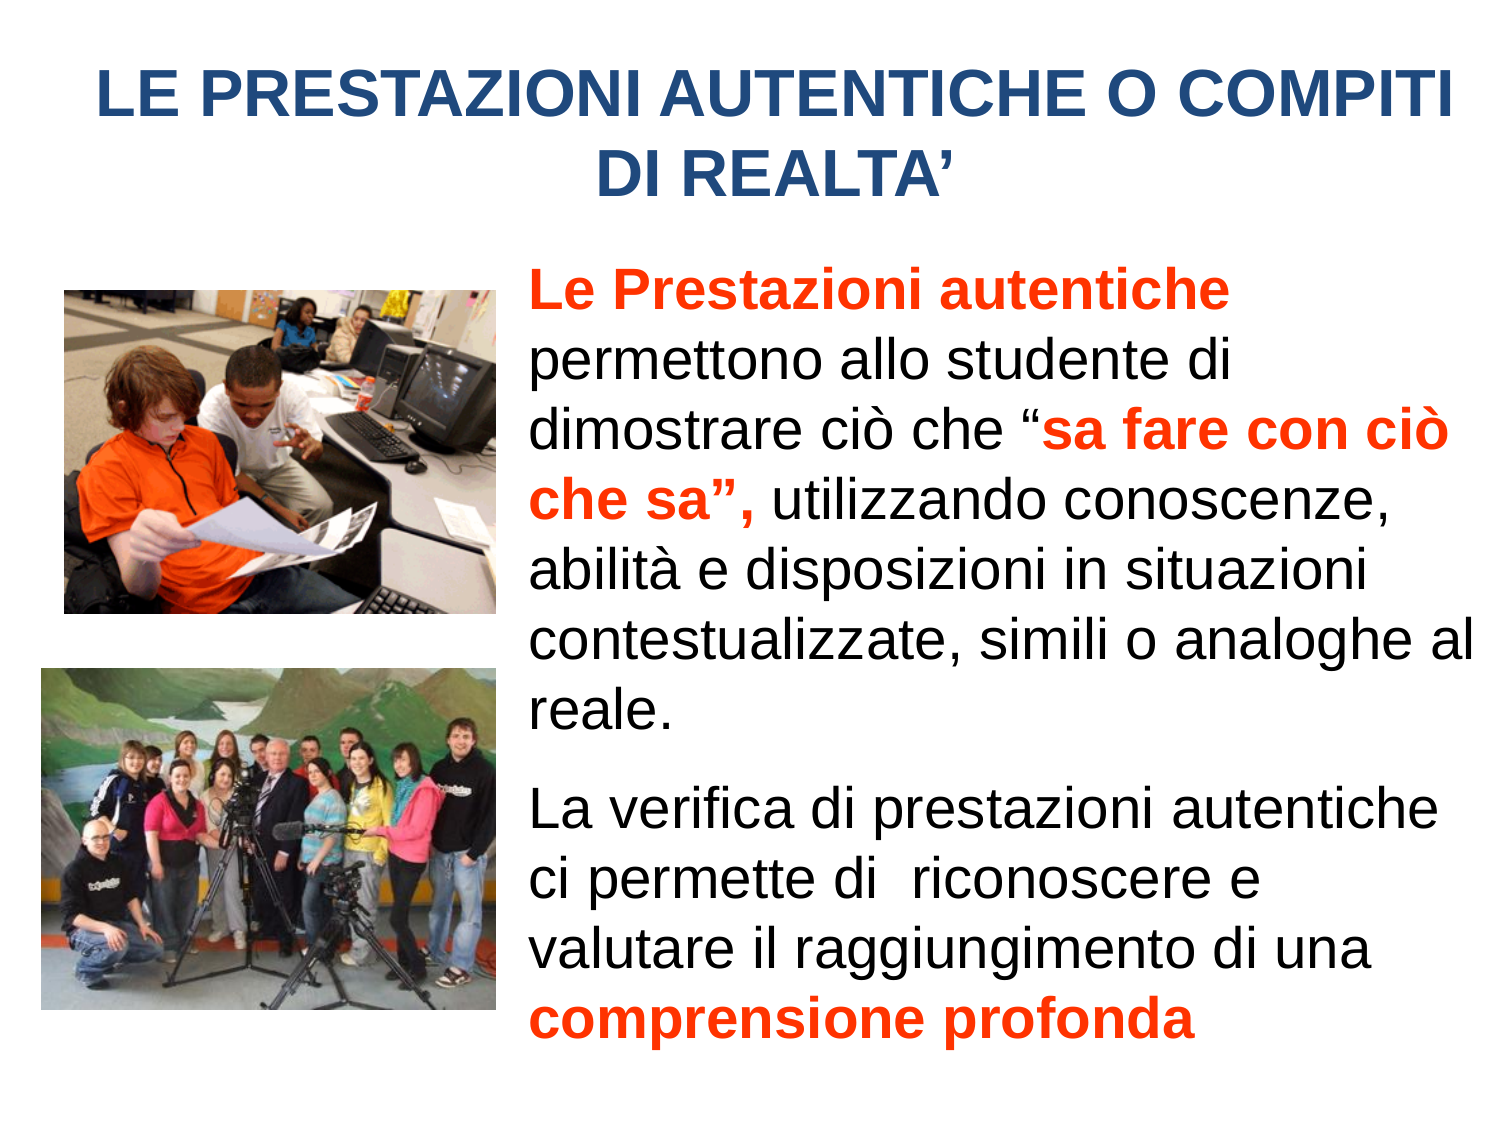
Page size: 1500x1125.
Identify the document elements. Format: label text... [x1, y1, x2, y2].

picture [64, 290, 496, 615]
text_box Le Prestazioni autentiche permettono allo studente di dimostrare ciò che “sa fare con ciò che sa”, utilizzando conoscenze, abilità e disposizioni in situazioni contestualizzate, simili o analoghe al reale. La verifica di prestazioni autentiche ci permette di riconoscere e valutare il raggiungimento di una comprensione profonda [513, 243, 1500, 1058]
text_box LE PRESTAZIONI AUTENTICHE O COMPITI DI REALTA’ [52, 42, 1500, 218]
picture [40, 668, 497, 1011]
